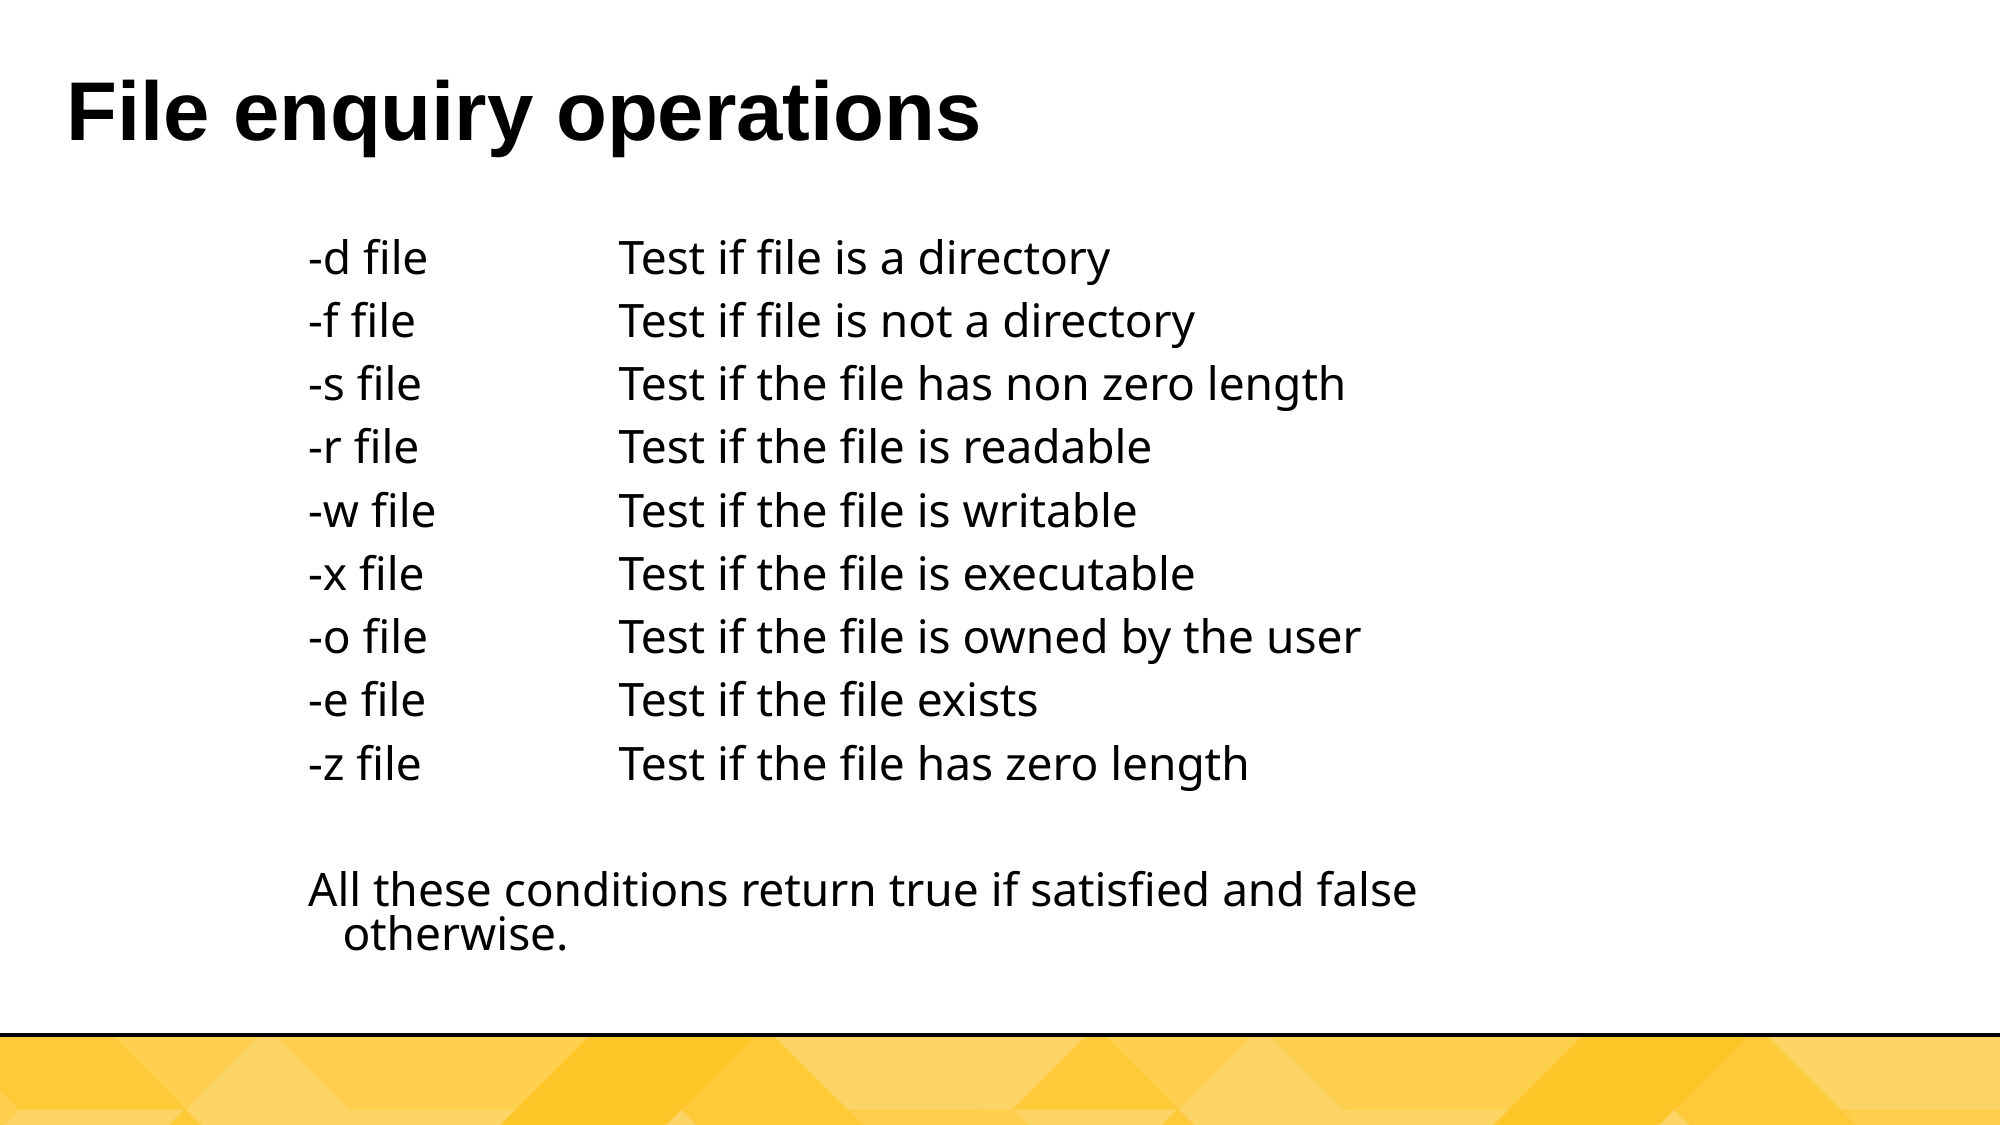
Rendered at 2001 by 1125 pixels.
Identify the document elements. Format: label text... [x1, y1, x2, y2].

title File enquiry operations [51, 60, 1766, 249]
text_box -d file Test if file is a directory -f file Test if file is not a directory -s file Test if the file has non zero length -r file Test if the file is readable -w file Test if the file is writable -x file Test if the file is executable -o file Test if the file is owned by the user -e file Test if the file exists -z file Test if the file has zero length All these conditions return true if satisfied and false otherwise. [293, 231, 1644, 974]
